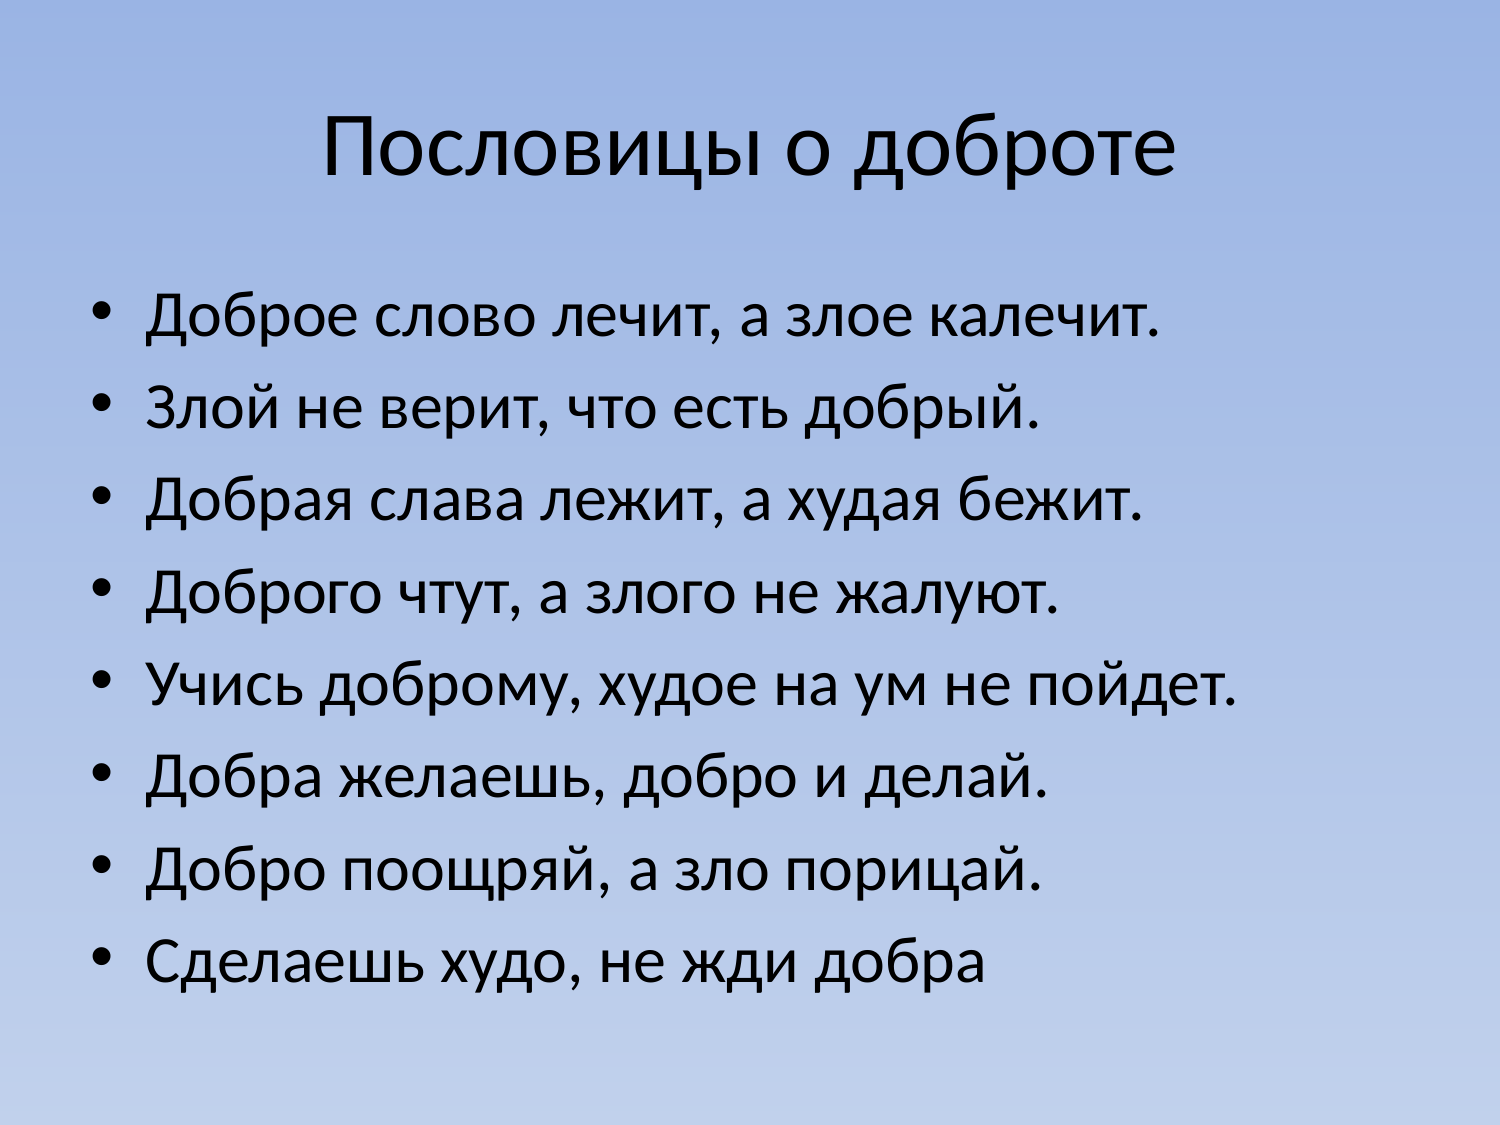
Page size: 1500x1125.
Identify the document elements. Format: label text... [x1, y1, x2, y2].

list Доброе слово лечит, а злое калечит. Злой не верит, что есть добрый. Добрая слава лежит, а худая бежит. Доброго чтут, а злого не жалуют. Учись доброму, худое на ум не пойдет. Добра желаешь, добро и делай. Добро поощряй, а зло порицай. Сделаешь худо, не жди добра [75, 262, 1425, 1005]
title Пословицы о доброте [75, 45, 1425, 233]
